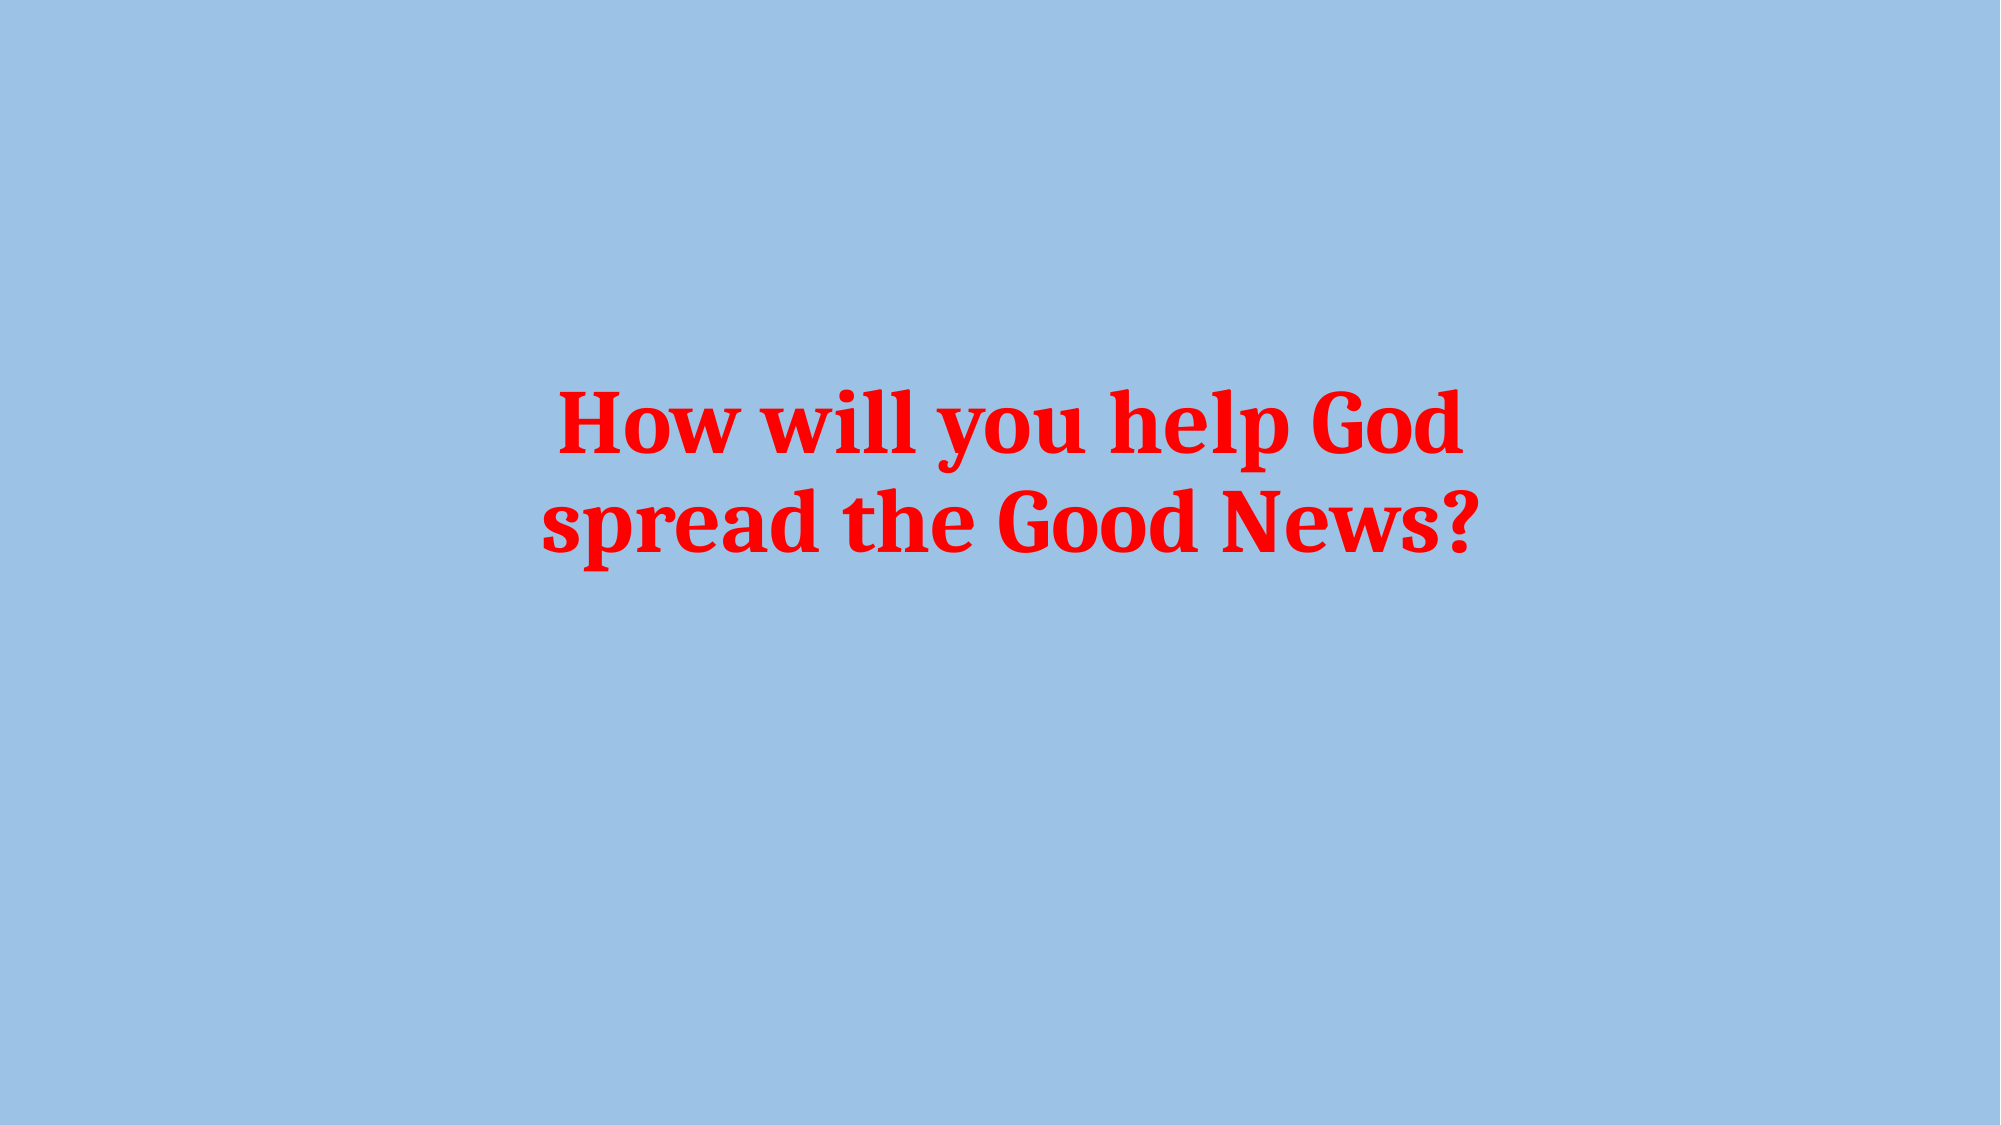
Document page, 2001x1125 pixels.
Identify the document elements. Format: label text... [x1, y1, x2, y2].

title How will you help God spread the Good News? [45, 401, 2000, 545]
